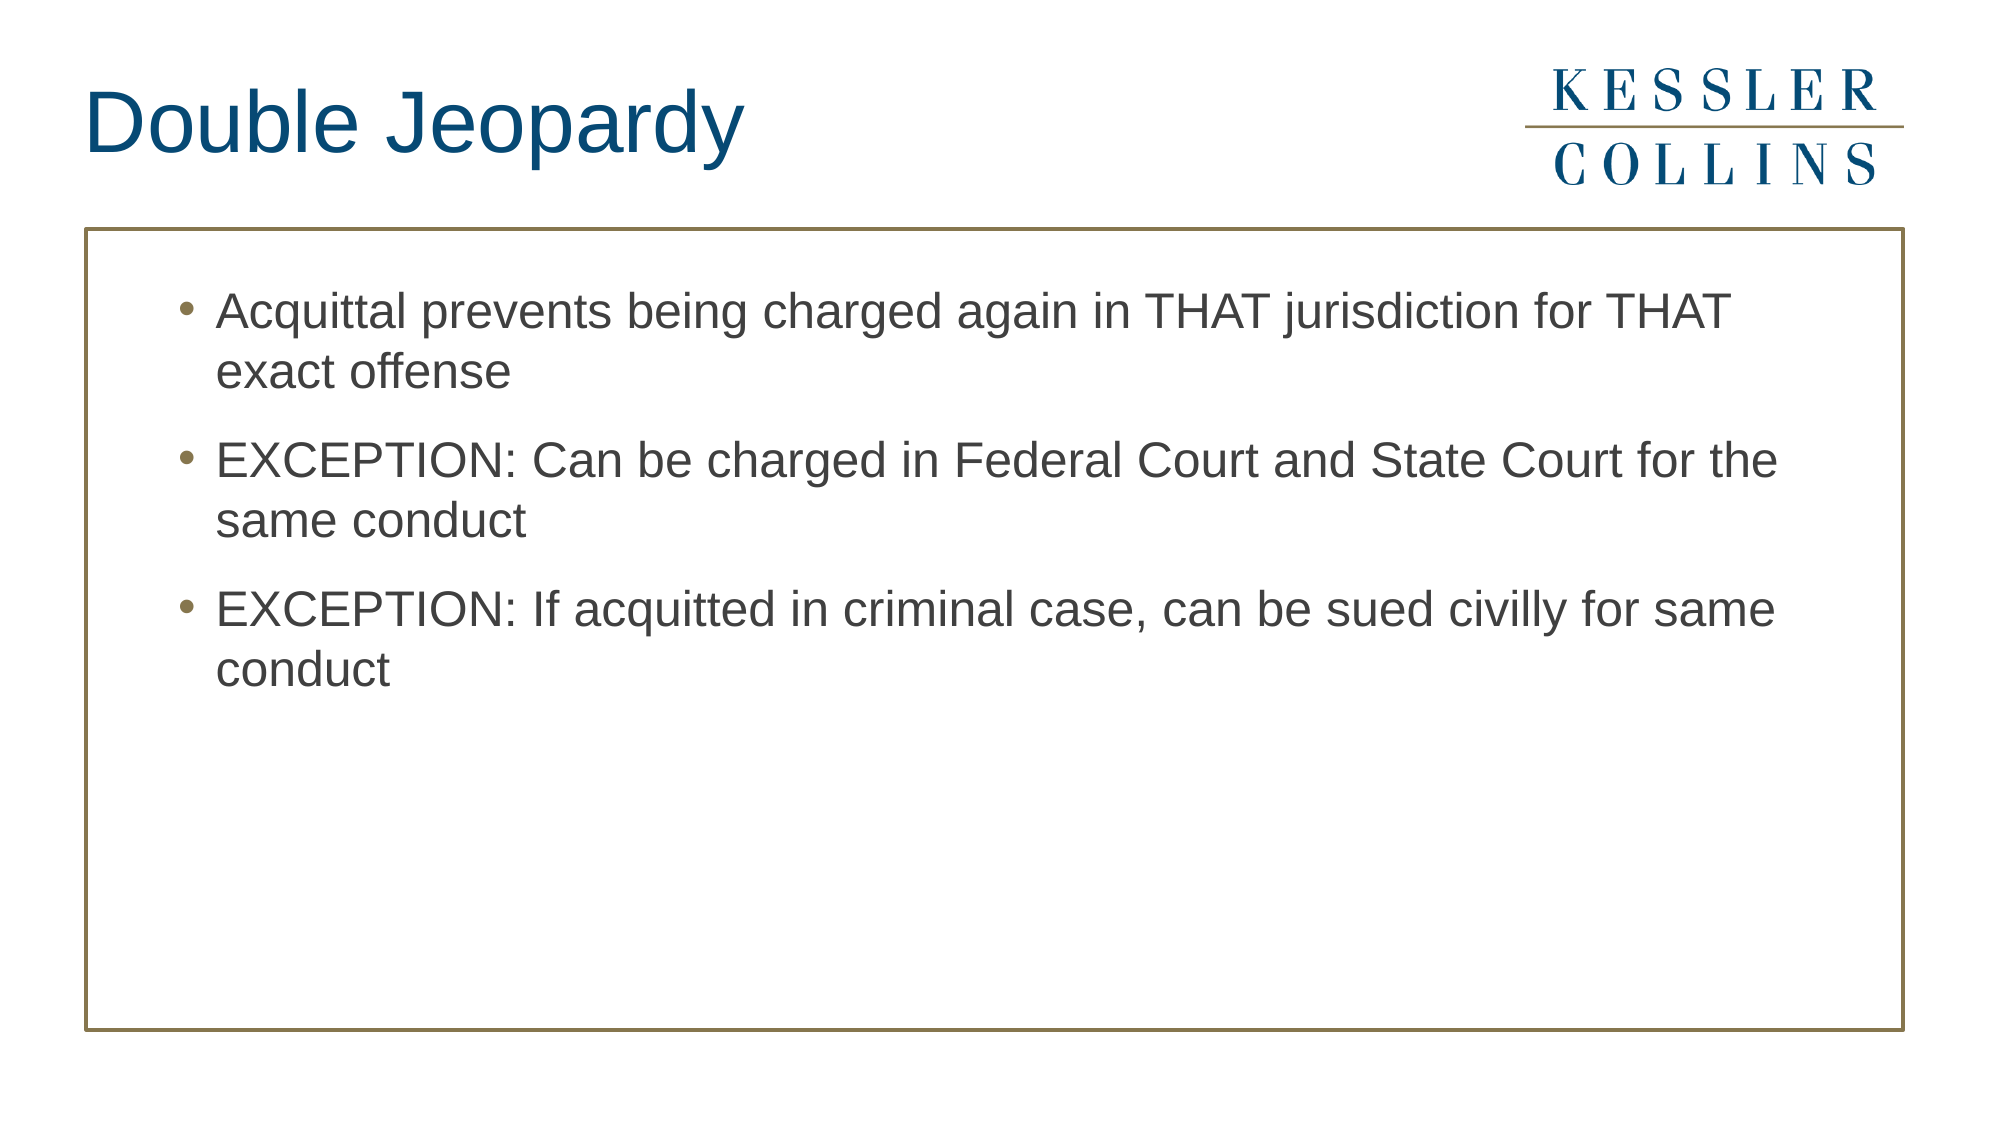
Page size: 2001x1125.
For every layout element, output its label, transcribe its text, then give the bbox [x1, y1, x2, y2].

list Acquittal prevents being charged again in THAT jurisdiction for THAT exact offense EXCEPTION: Can be charged in Federal Court and State Court for the same conduct EXCEPTION: If acquitted in criminal case, can be sued civilly for same conduct [140, 278, 1860, 981]
title Double Jeopardy [83, 64, 1476, 184]
picture [1525, 68, 1904, 185]
